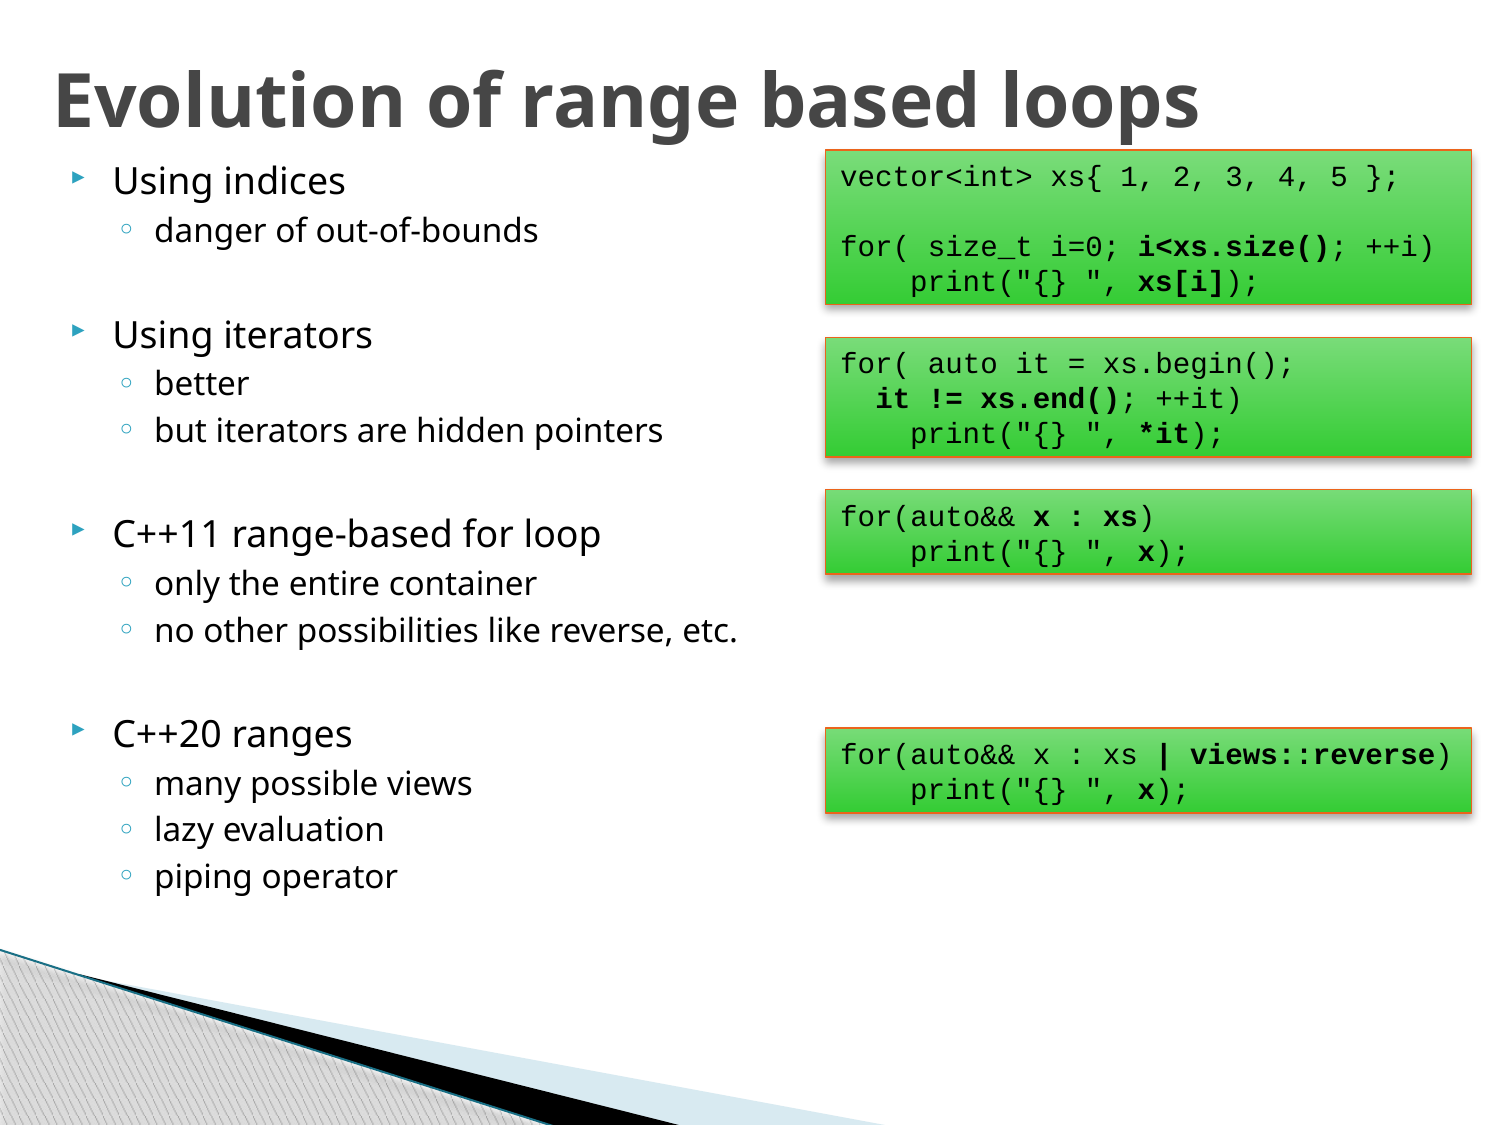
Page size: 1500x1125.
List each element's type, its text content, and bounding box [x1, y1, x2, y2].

text_box for( auto it = xs.begin(); it != xs.end(); ++it) print("{} ", *it); [825, 337, 1472, 458]
text_box for(auto&& x : xs) print("{} ", x); [825, 489, 1472, 575]
text_box for(auto&& x : xs | views::reverse) print("{} ", x); [825, 727, 1472, 814]
title Evolution of range based loops [37, 45, 1475, 150]
text_box vector<int> xs{ 1, 2, 3, 4, 5 }; for( size_t i=0; i<xs.size(); ++i) print("{} ", xs[i]); [825, 149, 1472, 305]
list Using indices danger of out-of-bounds Using iterators better but iterators are hidden pointers C++11 range-based for loop only the entire container no other possibilities like reverse, etc. C++20 ranges many possible views lazy evaluation piping operator [37, 150, 1475, 1100]
